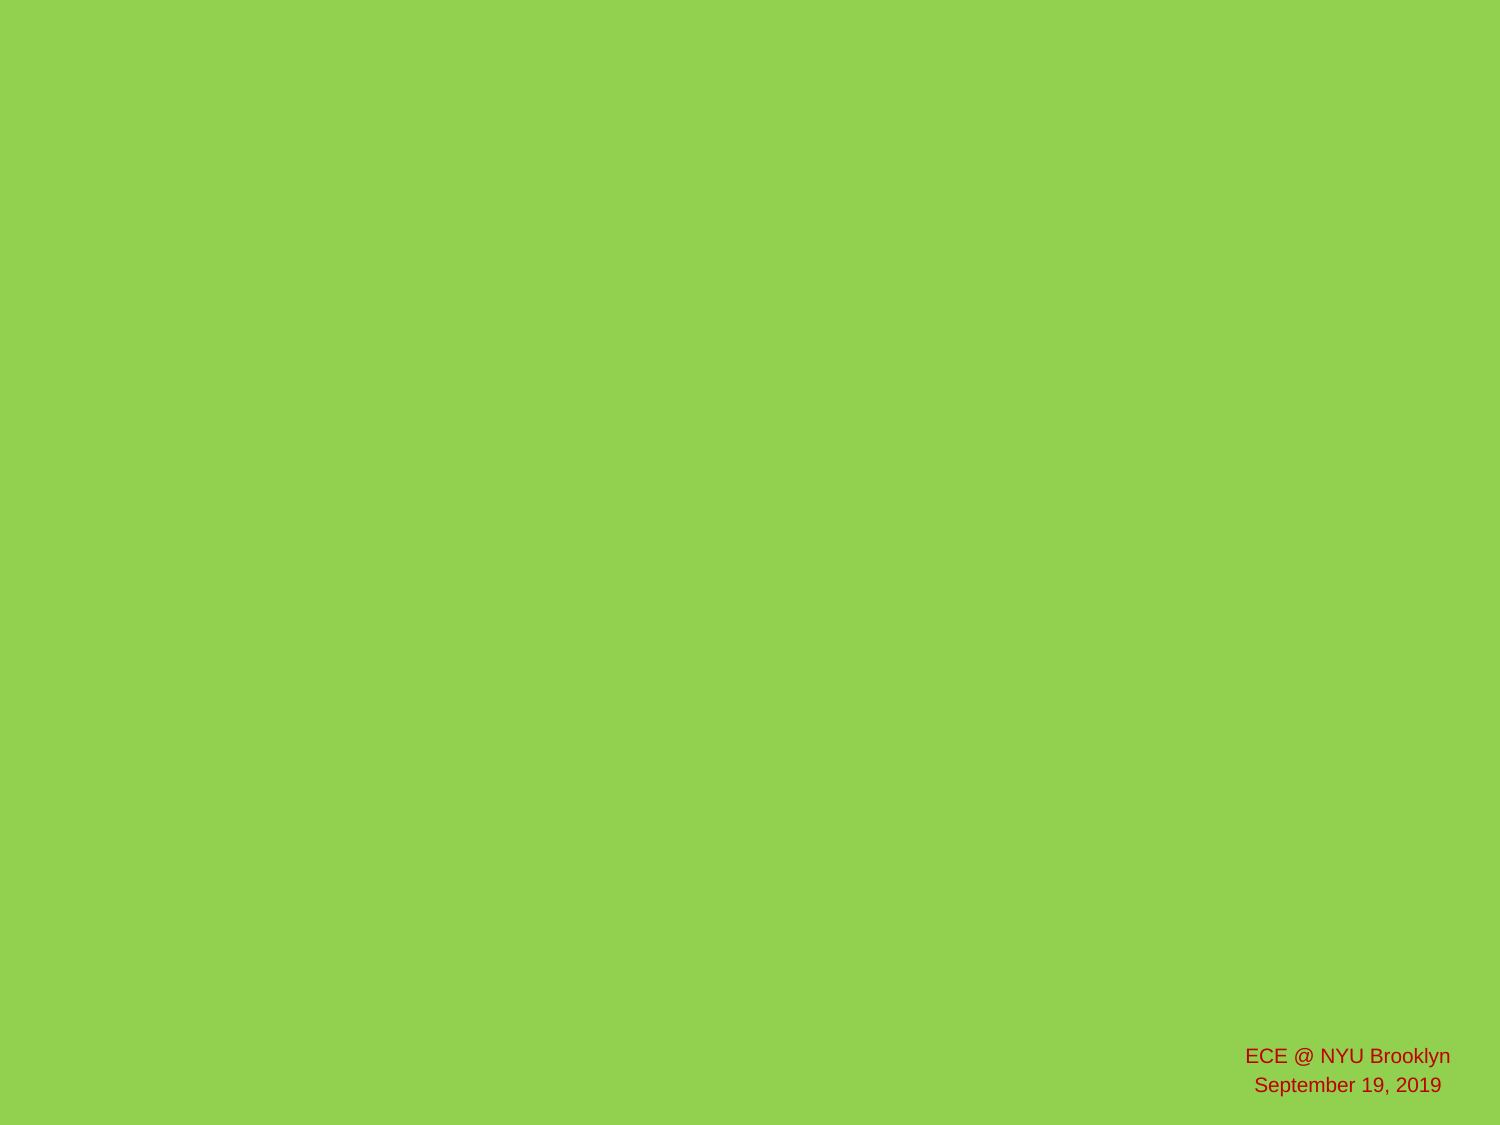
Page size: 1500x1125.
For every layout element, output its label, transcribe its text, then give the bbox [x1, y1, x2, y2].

subtitle ECE @ NYU Brooklyn September 19, 2019 [1229, 1034, 1467, 1112]
